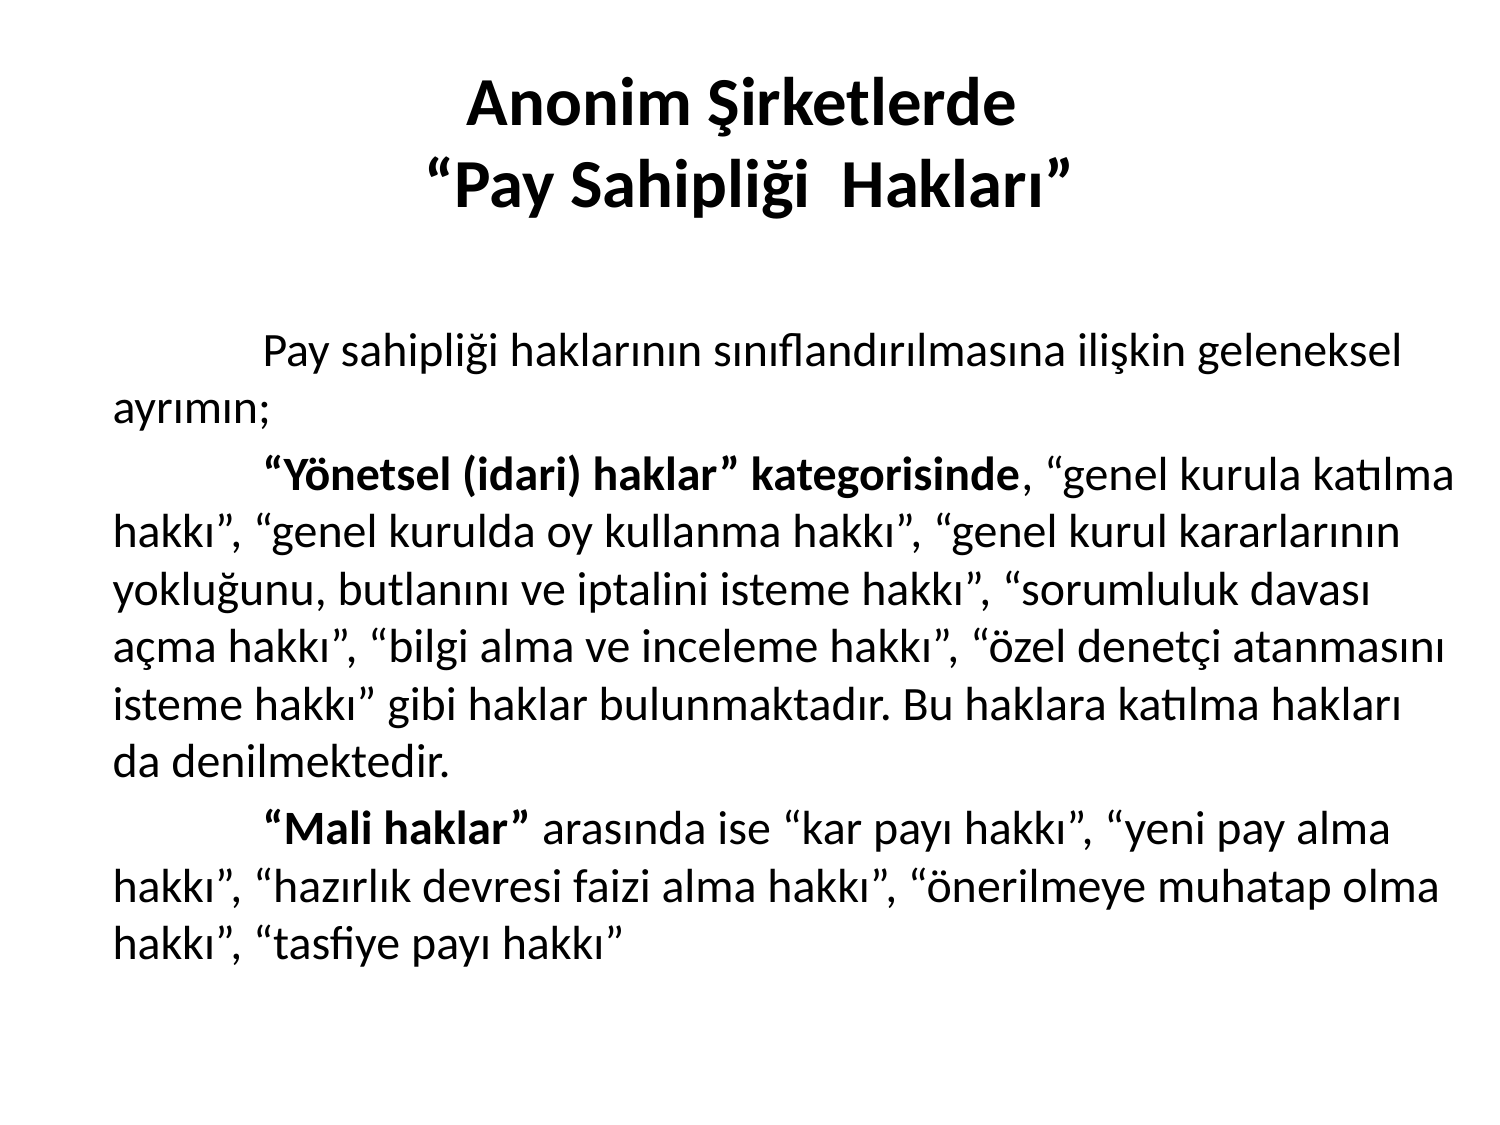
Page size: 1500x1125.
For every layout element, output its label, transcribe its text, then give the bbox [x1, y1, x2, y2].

title Anonim Şirketlerde “Pay Sahipliği Hakları” [75, 45, 1425, 233]
list Pay sahipliği haklarının sınıflandırılmasına ilişkin geleneksel ayrımın; “Yönetsel (idari) haklar” kategorisinde, “genel kurula katılma hakkı”, “genel kurulda oy kullanma hakkı”, “genel kurul kararlarının yokluğunu, butlanını ve iptalini isteme hakkı”, “sorumluluk davası açma hakkı”, “bilgi alma ve inceleme hakkı”, “özel denetçi atanmasını isteme hakkı” gibi haklar bulunmaktadır. Bu haklara katılma hakları da denilmektedir. “Mali haklar” arasında ise “kar payı hakkı”, “yeni pay alma hakkı”, “hazırlık devresi faizi alma hakkı”, “önerilmeye muhatap olma hakkı”, “tasfiye payı hakkı” [41, 243, 1471, 1083]
